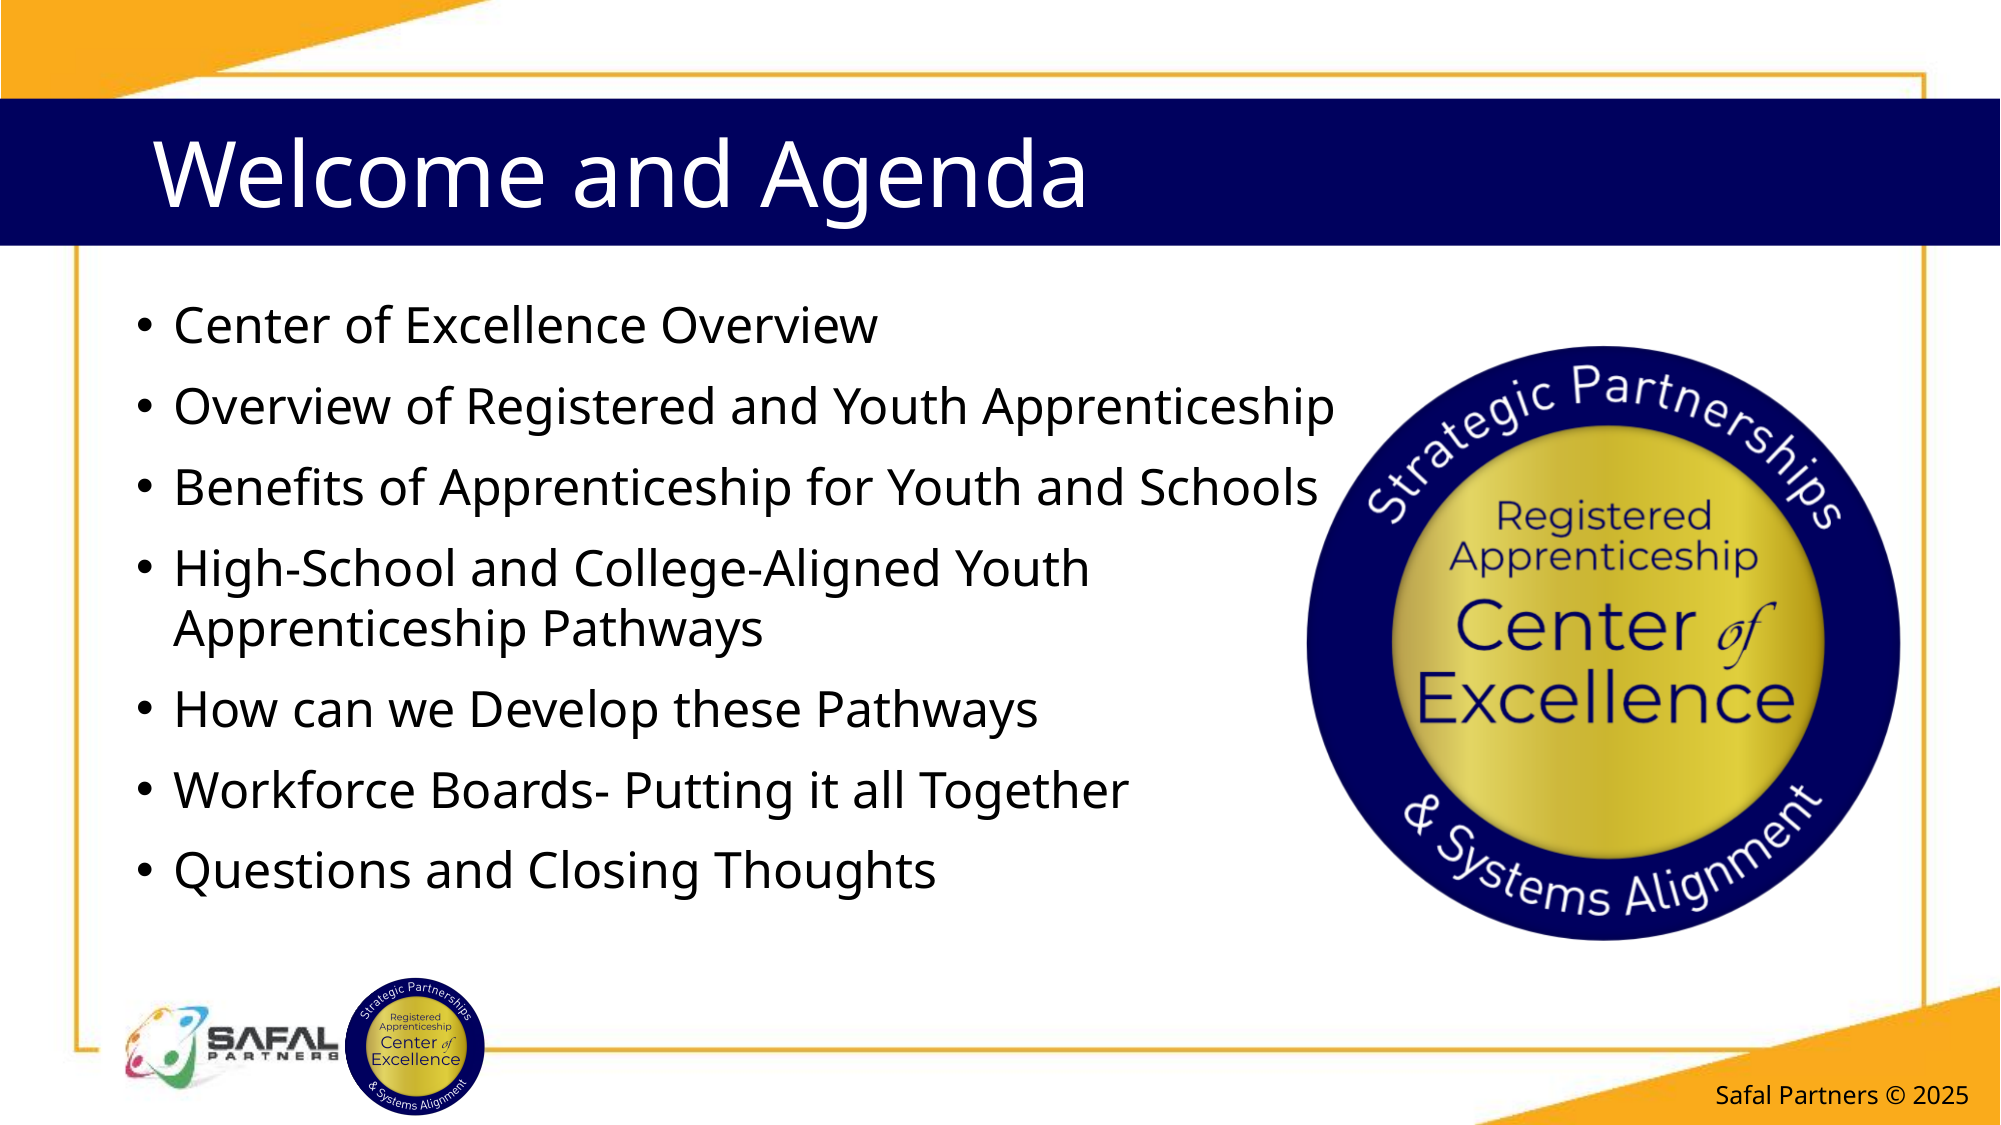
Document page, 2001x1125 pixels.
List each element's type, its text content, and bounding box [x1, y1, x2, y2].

picture [1, 246, 2000, 1125]
title Welcome and Agenda [137, 68, 1863, 287]
list Center of Excellence Overview Overview of Registered and Youth Apprenticeship Benefits of Apprenticeship for Youth and Schools High-School and College-Aligned Youth Apprenticeship Pathways How can we Develop these Pathways Workforce Boards- Putting it all Together Questions and Closing Thoughts [121, 286, 1355, 977]
picture [1, 0, 2000, 98]
